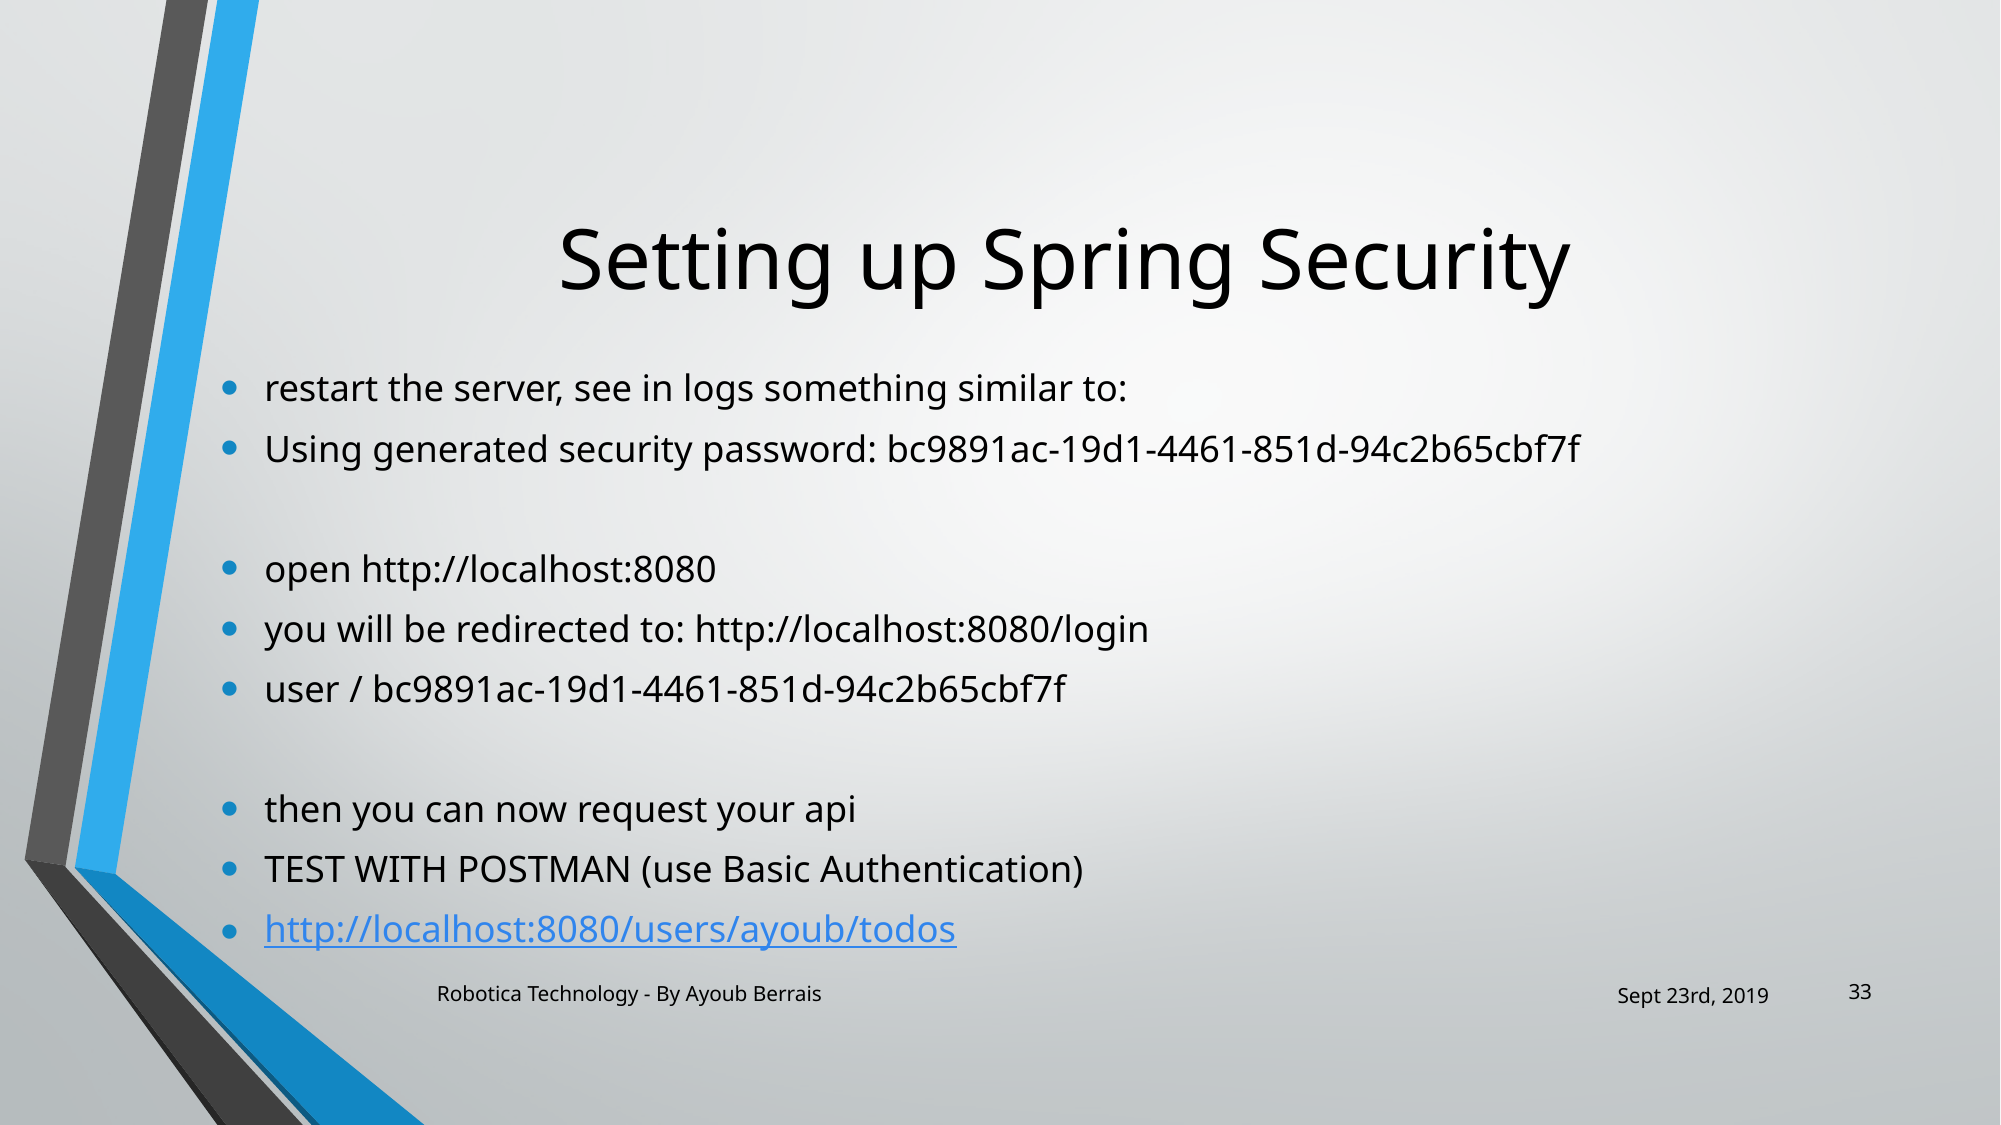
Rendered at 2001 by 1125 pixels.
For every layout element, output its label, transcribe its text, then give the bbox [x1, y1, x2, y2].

title Setting up Spring Security [243, 112, 1887, 400]
slide_number 33 [1796, 962, 1887, 1023]
footer Robotica Technology - By Ayoub Berrais [421, 965, 1584, 1025]
list restart the server, see in logs something similar to: Using generated security password: bc9891ac-19d1-4461-851d-94c2b65cbf7f open http://localhost:8080 you will be redirected to: http://localhost:8080/login user / bc9891ac-19d1-4461-851d-94c2b65cbf7f then you can now request your api TEST WITH POSTMAN (use Basic Authentication) http://localhost:8080/users/ayoub/todos [205, 356, 1875, 965]
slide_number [1596, 965, 1784, 1025]
